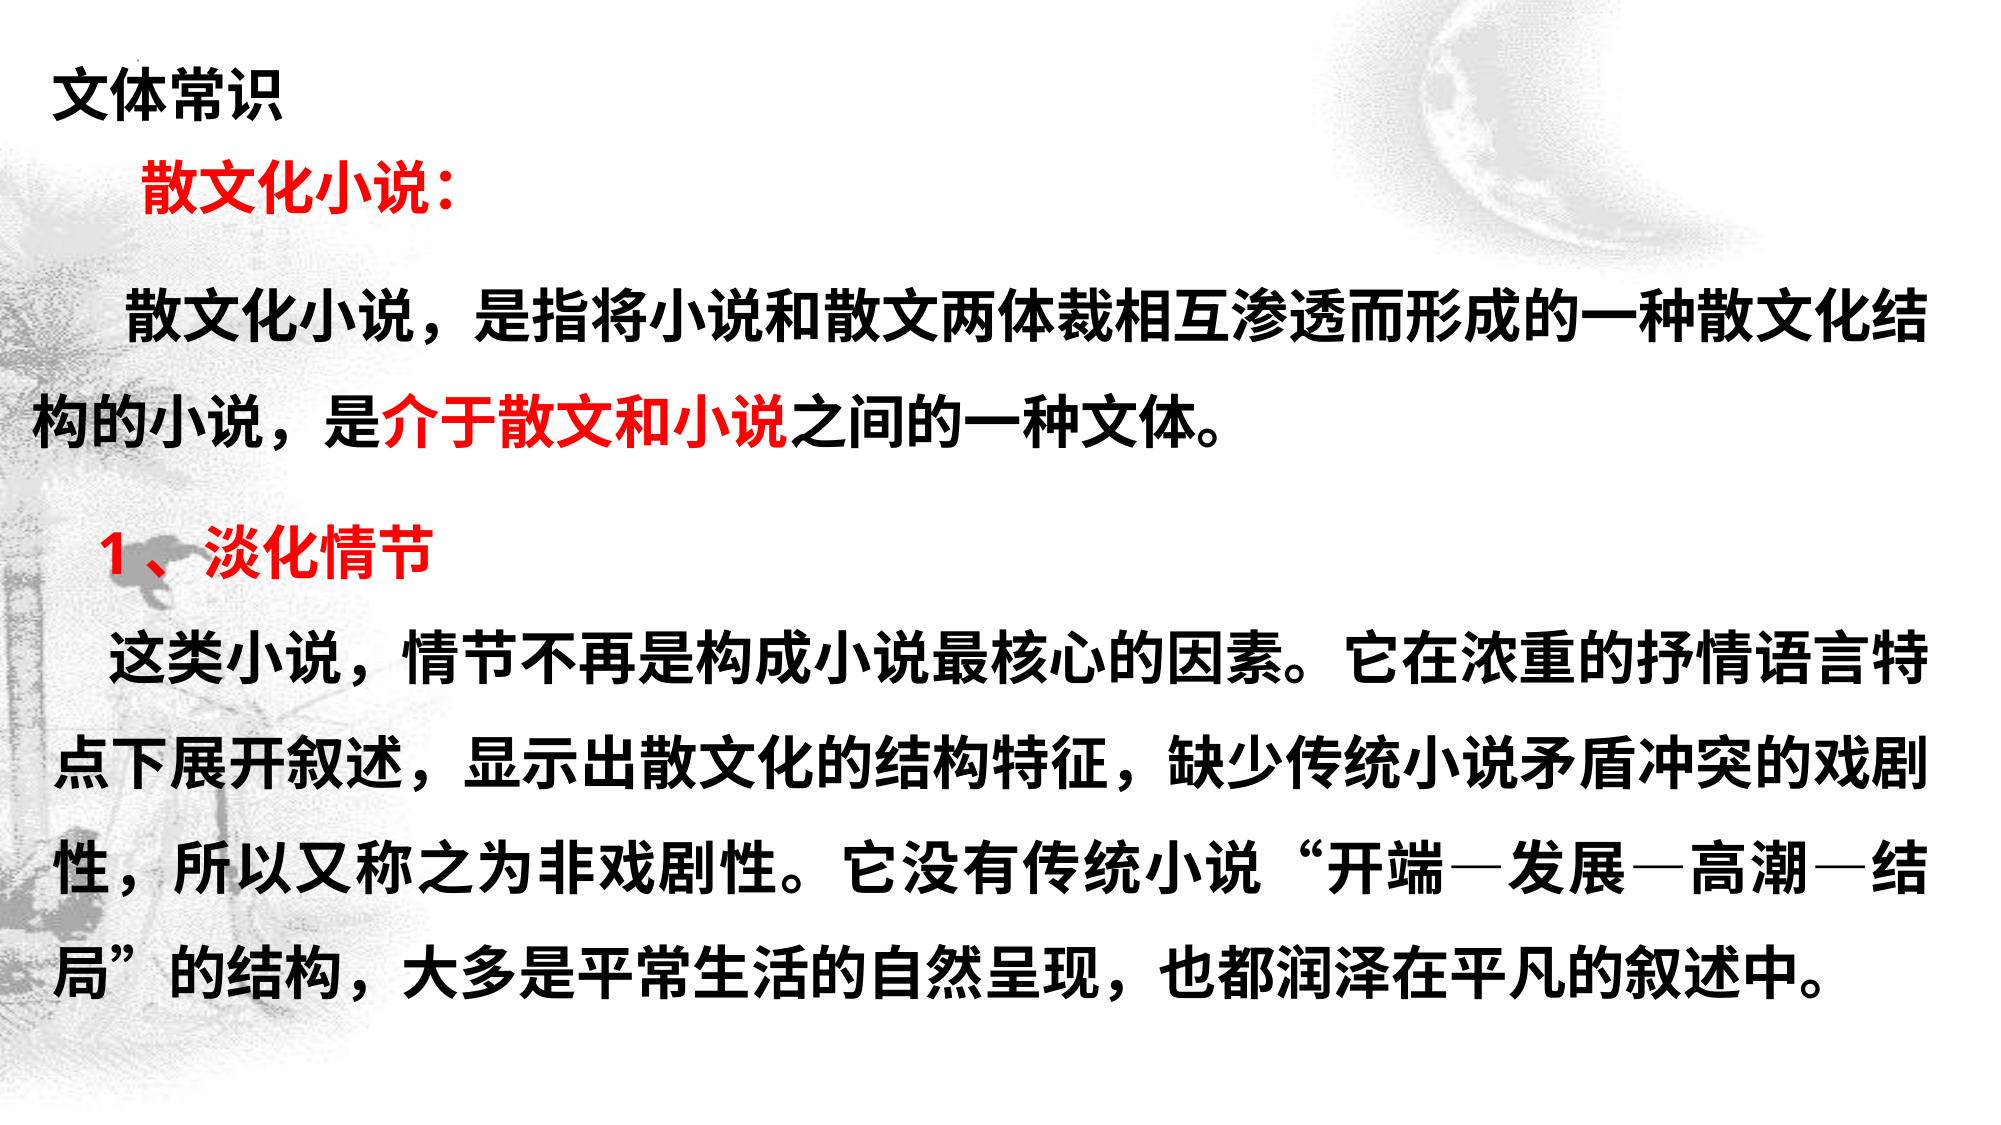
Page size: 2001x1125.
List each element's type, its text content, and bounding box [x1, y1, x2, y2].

text_box 散文化小说： [125, 136, 505, 229]
text_box 文体常识 [37, 51, 335, 136]
text_box 散文化小说，是指将小说和散文两体裁相互渗透而形成的一种散文化结构的小说，是介于散文和小说之间的一种文体。 [17, 223, 1945, 476]
picture [0, 0, 2001, 1125]
text_box 1、淡化情节 这类小说，情节不再是构成小说最核心的因素。它在浓重的抒情语言特点下展开叙述，显示出散文化的结构特征，缺少传统小说矛盾冲突的戏剧性，所以又称之为非戏剧性。它没有传统小说“开端—发展—高潮—结局”的结构，大多是平常生活的自然呈现，也都润泽在平凡的叙述中。 [37, 473, 1945, 1014]
